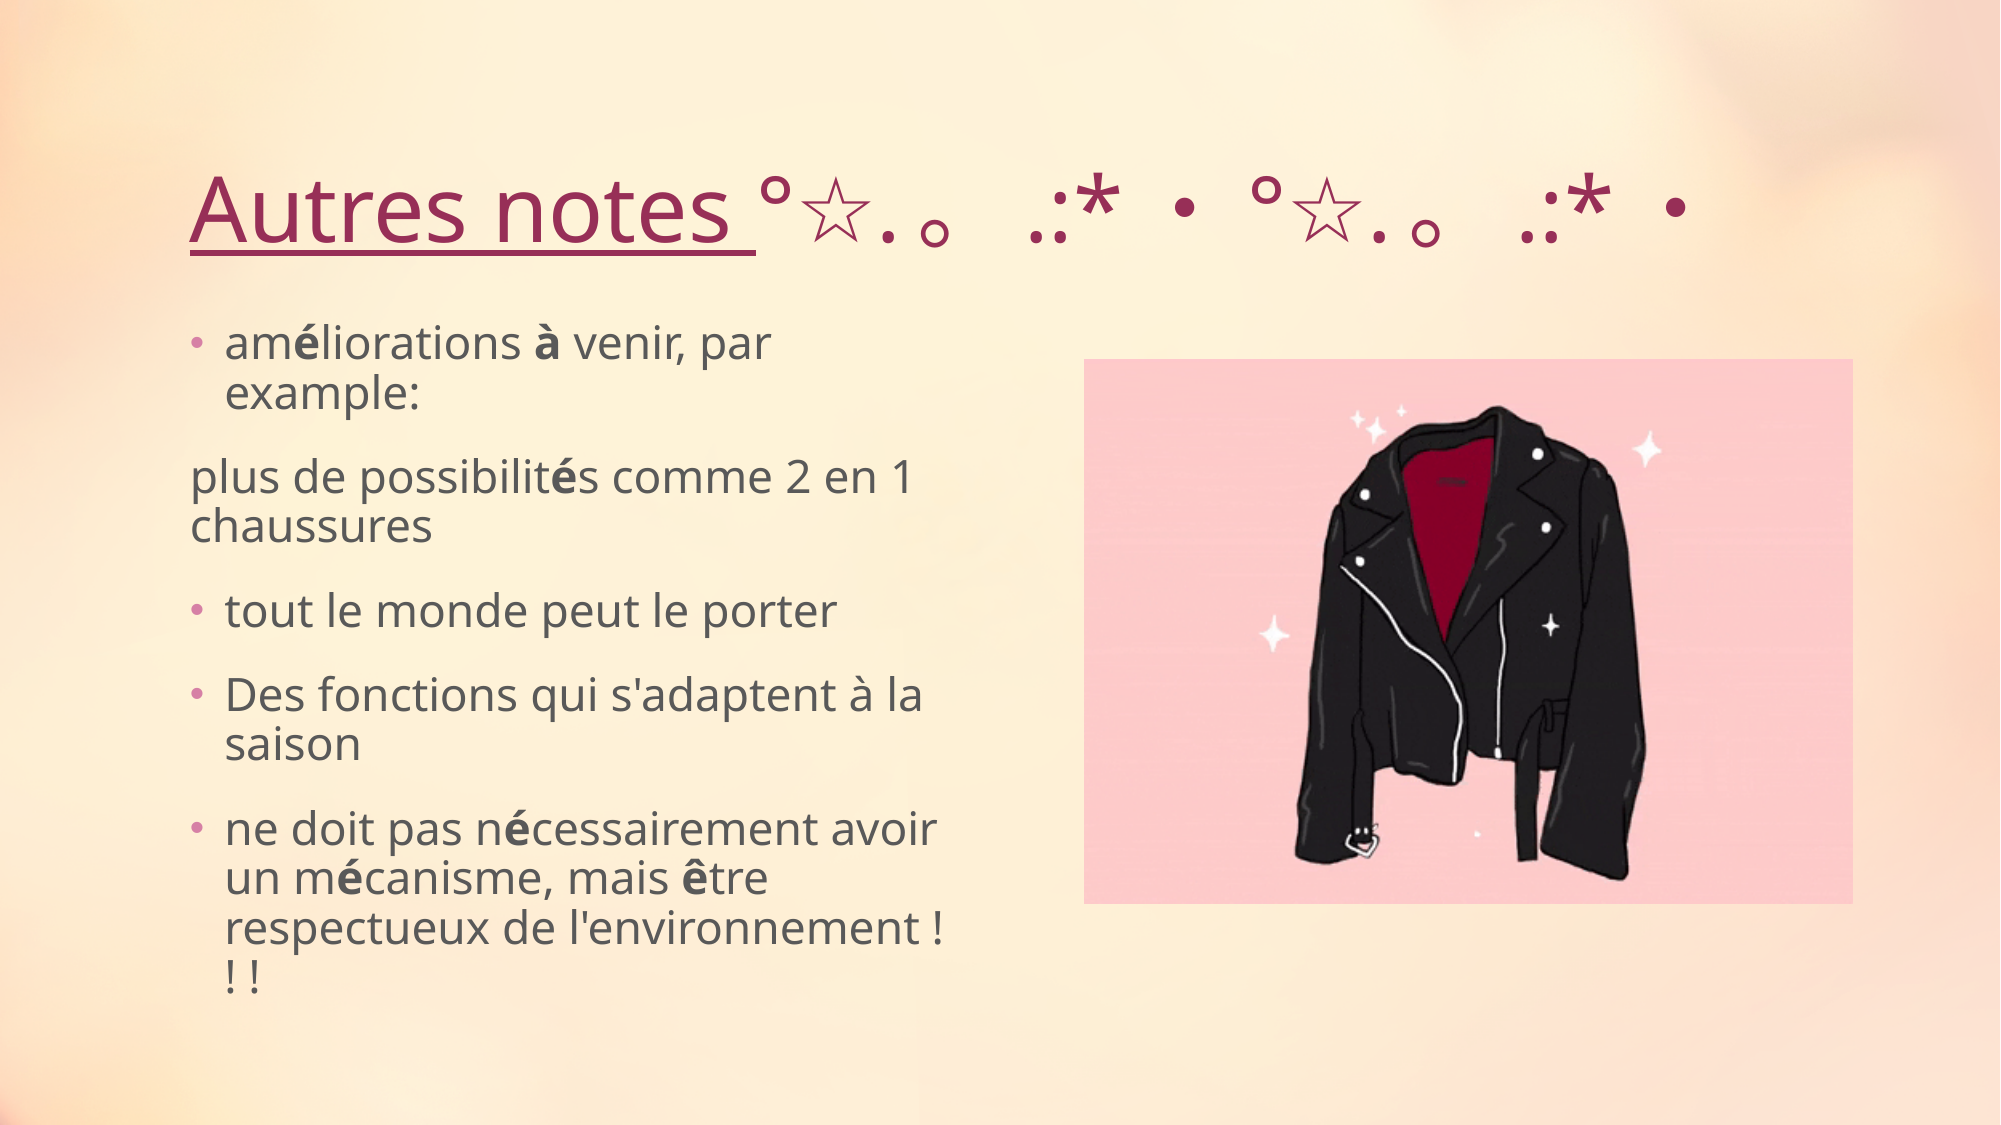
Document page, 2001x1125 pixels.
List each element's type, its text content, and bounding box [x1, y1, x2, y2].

picture [0, 0, 2001, 1125]
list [1084, 359, 1853, 904]
list améliorations à venir, par example: plus de possibilités comme 2 en 1 chaussures tout le monde peut le porter Des fonctions qui s'adaptent à la saison ne doit pas nécessairement avoir un mécanisme, mais être respectueux de l'environnement ! ! ! [174, 312, 963, 1014]
title Autres notes °☆.。.:*・°☆.。.:*・ [174, 75, 1825, 271]
